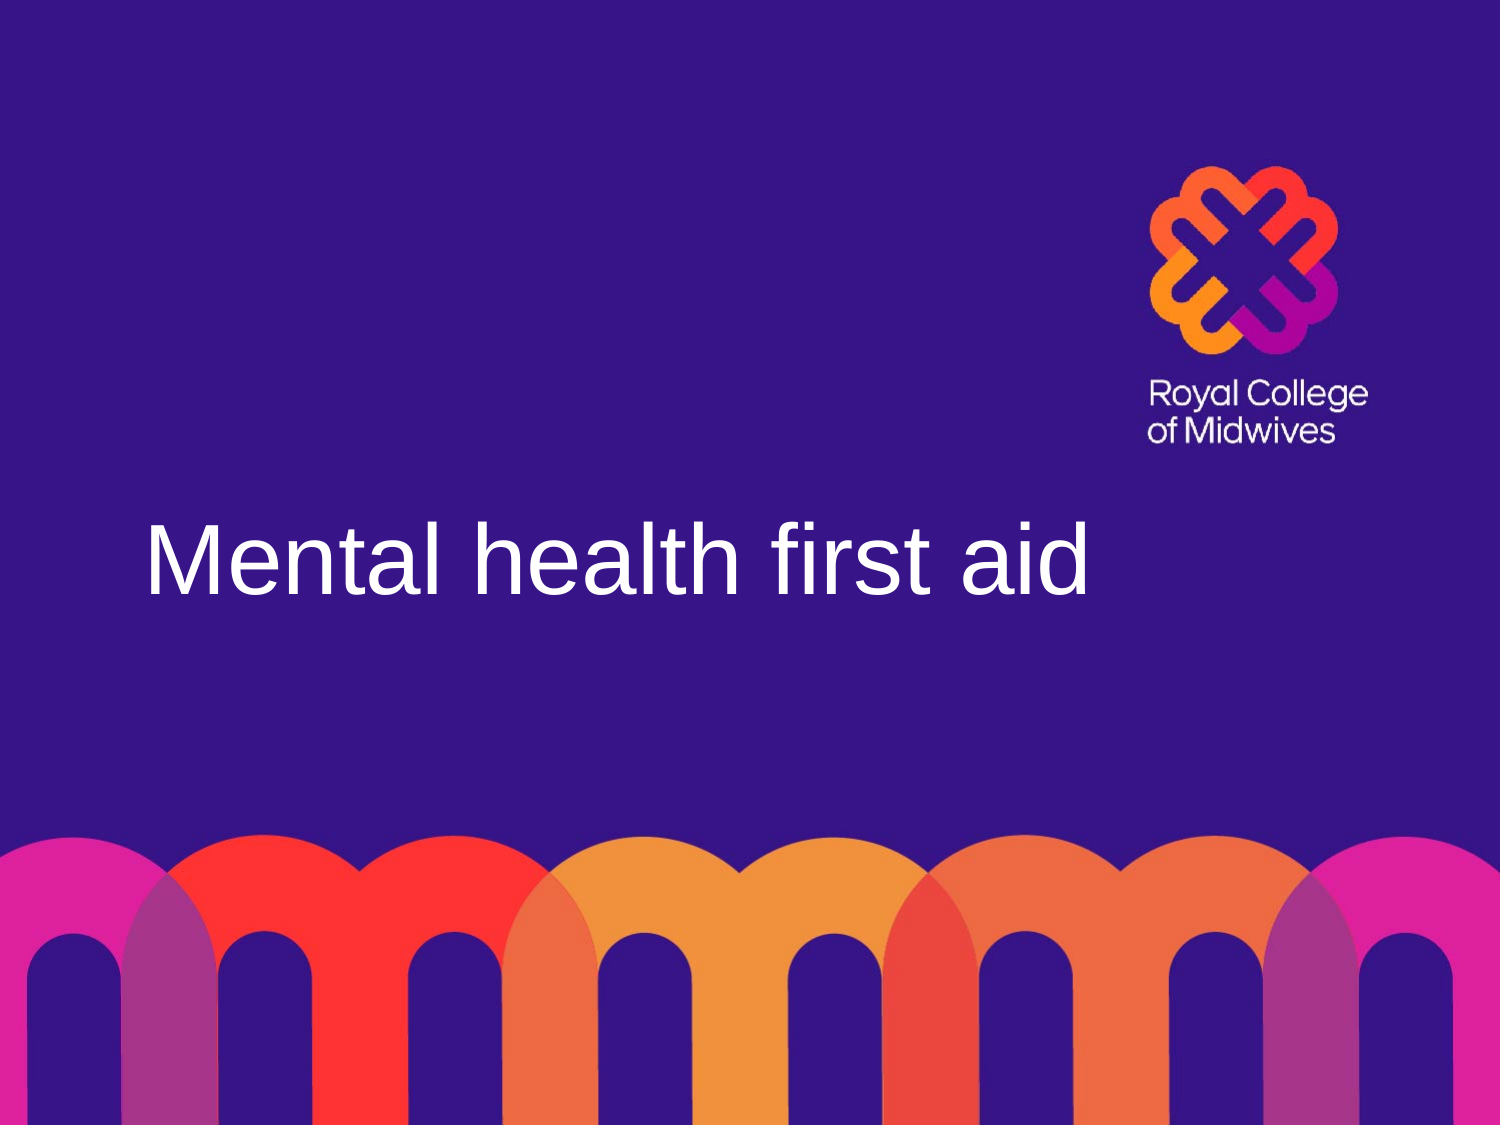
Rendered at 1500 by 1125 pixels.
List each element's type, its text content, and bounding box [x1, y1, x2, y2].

picture [0, 0, 1500, 1125]
title Mental health first aid [129, 500, 1404, 716]
